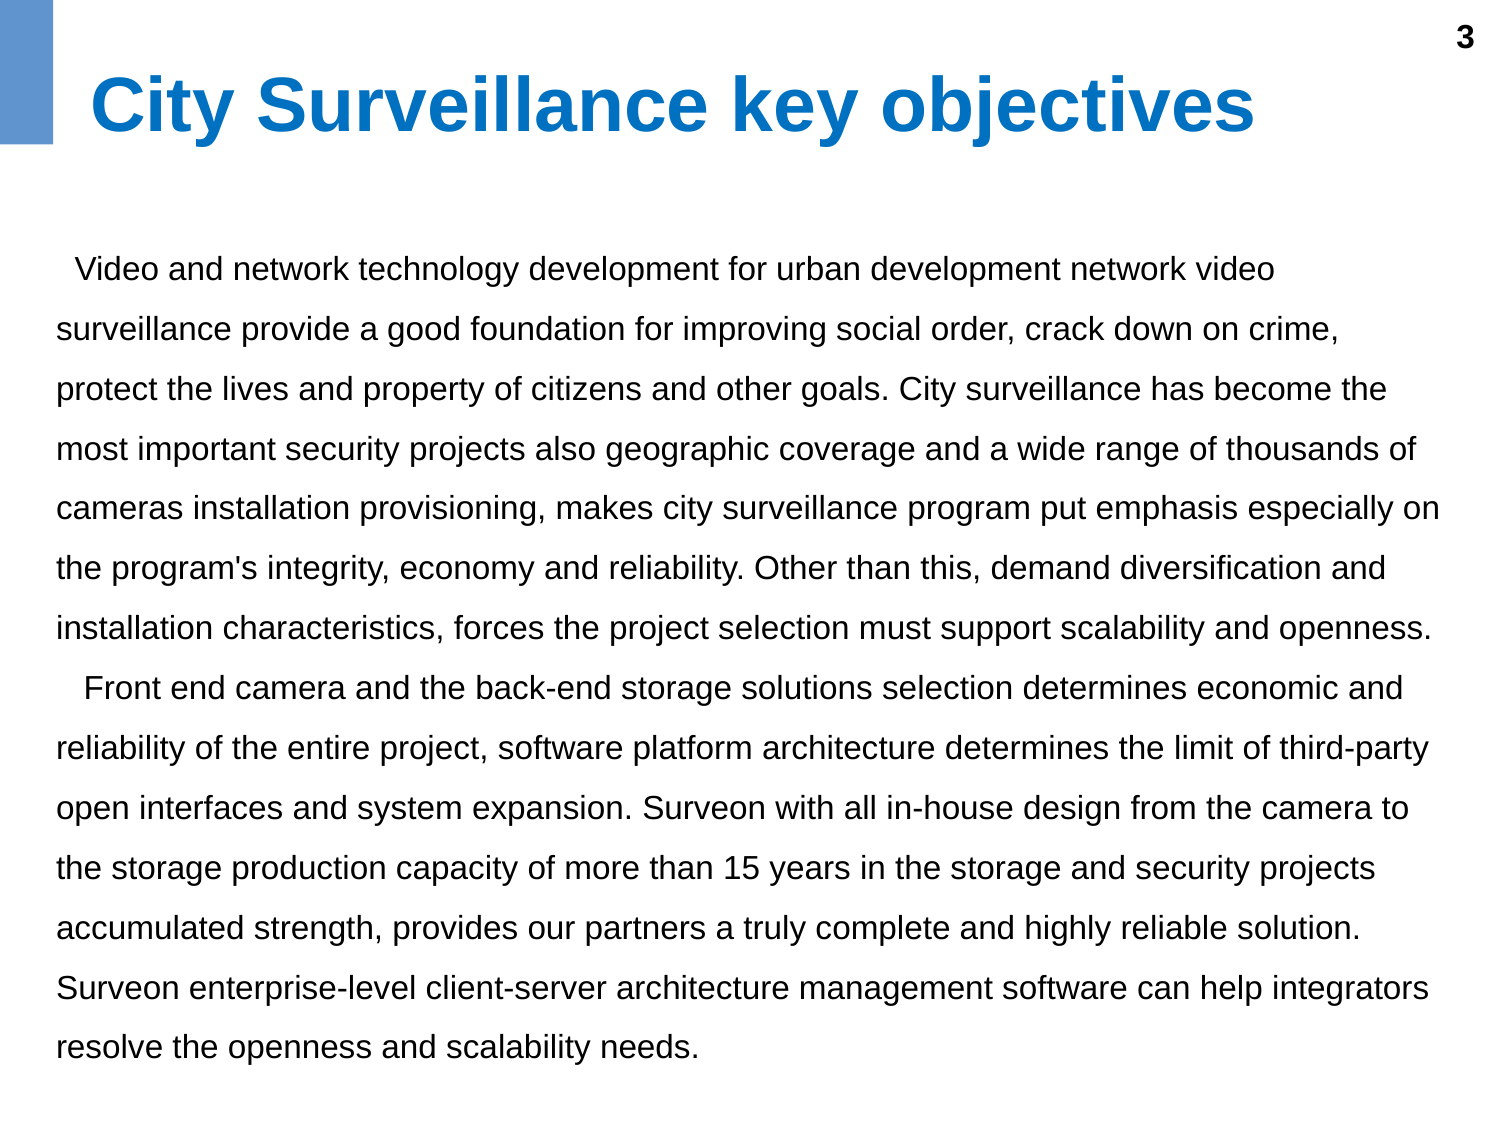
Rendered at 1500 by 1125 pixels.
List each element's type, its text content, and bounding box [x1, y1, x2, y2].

text_box [0, 0, 54, 145]
title City Surveillance key objectives [74, 7, 1426, 196]
text_box Video and network technology development for urban development network video surveillance provide a good foundation for improving social order, crack down on crime, protect the lives and property of citizens and other goals. City surveillance has become the most important security projects also geographic coverage and a wide range of thousands of cameras installation provisioning, makes city surveillance program put emphasis especially on the program's integrity, economy and reliability. Other than this, demand diversification and installation characteristics, forces the project selection must support scalability and openness. Front end camera and the back-end storage solutions selection determines economic and reliability of the entire project, software platform architecture determines the limit of third-party open interfaces and system expansion. Surveon with all in-house design from the camera to the storage production capacity of more than 15 years in the storage and security projects accumulated strength, provides our partners a truly complete and highly reliable solution. Surveon enterprise-level client-server architecture management software can help integrators resolve the openness and scalability needs. [41, 219, 1459, 1125]
slide_number 3 [1139, 6, 1491, 86]
